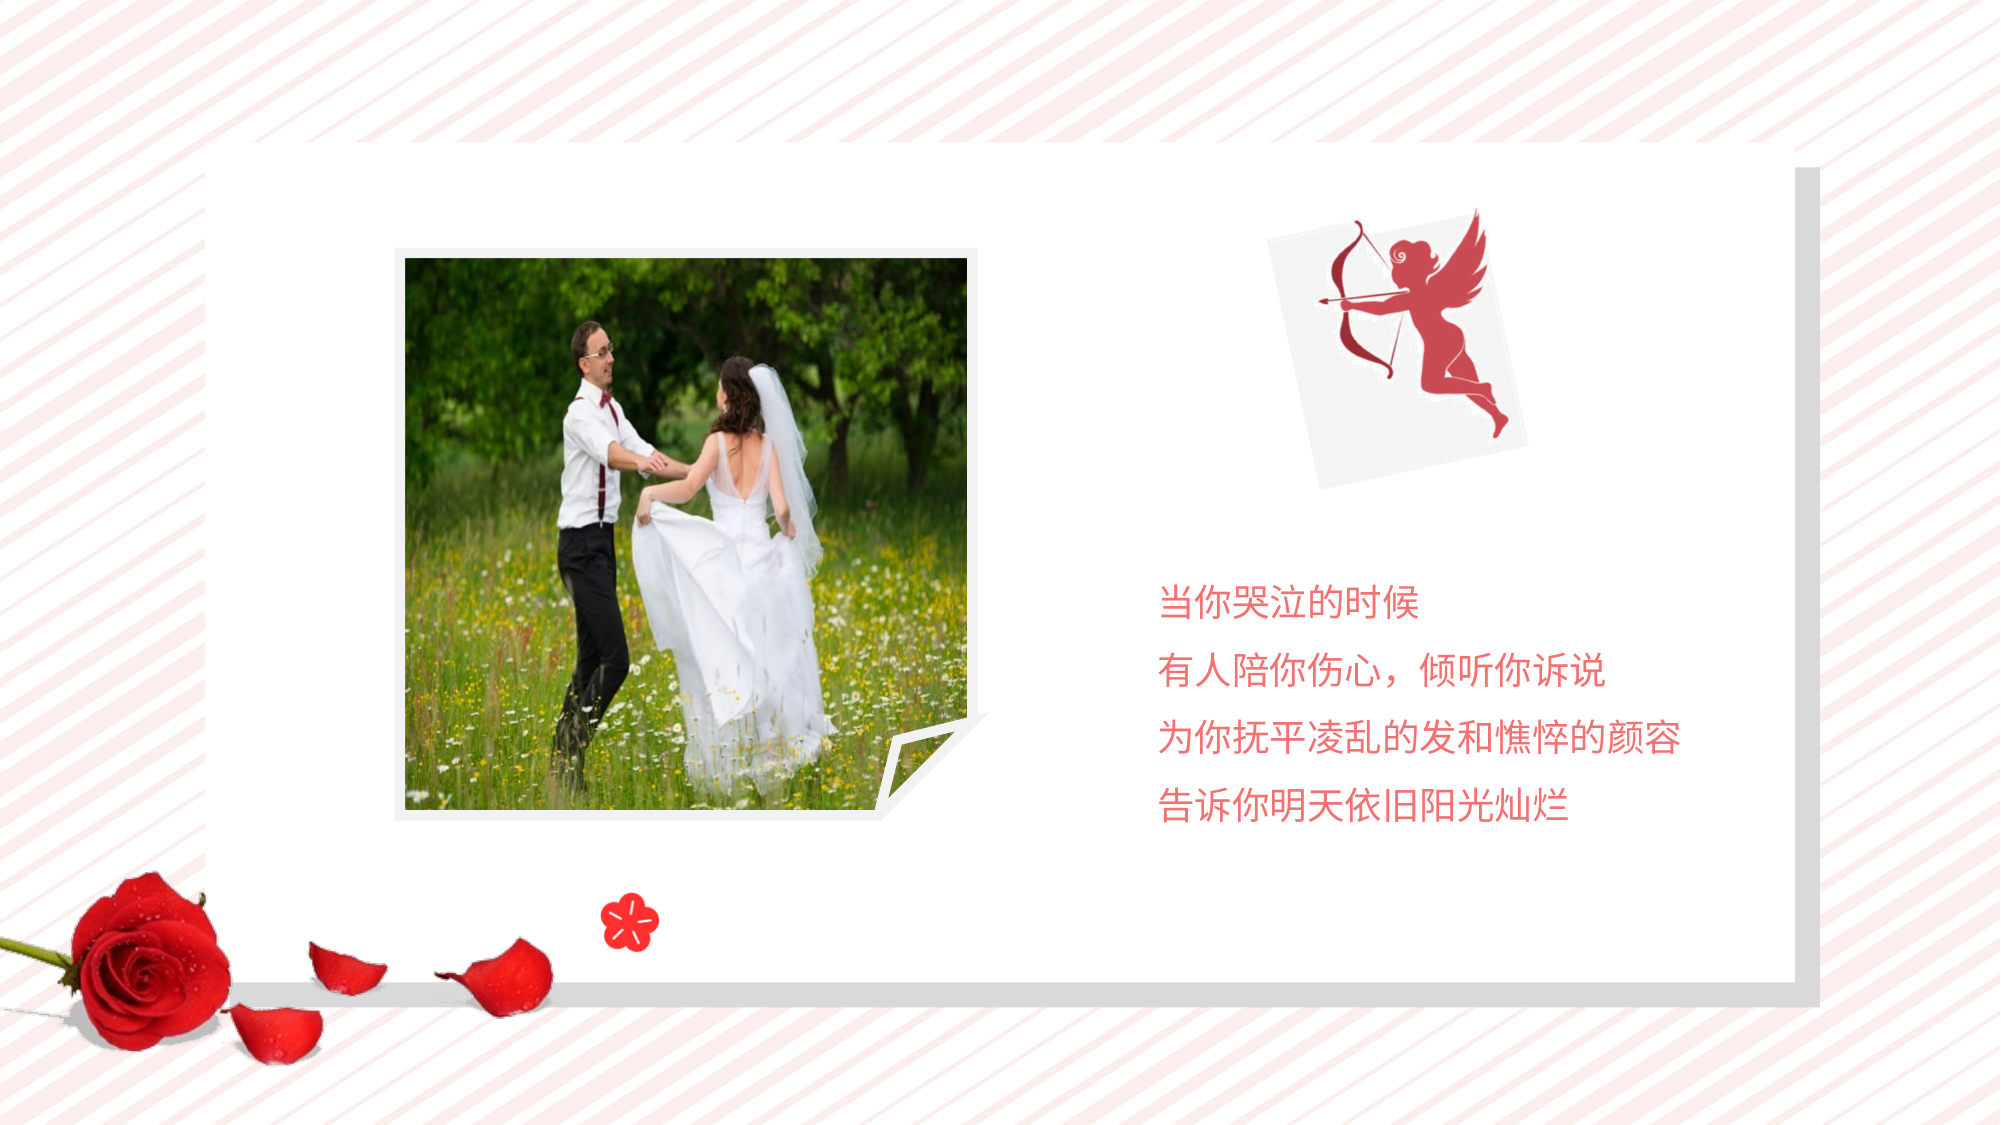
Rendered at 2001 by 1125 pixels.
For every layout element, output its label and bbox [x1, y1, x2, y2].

picture [0, 0, 2001, 1125]
text_box [204, 142, 1820, 1008]
